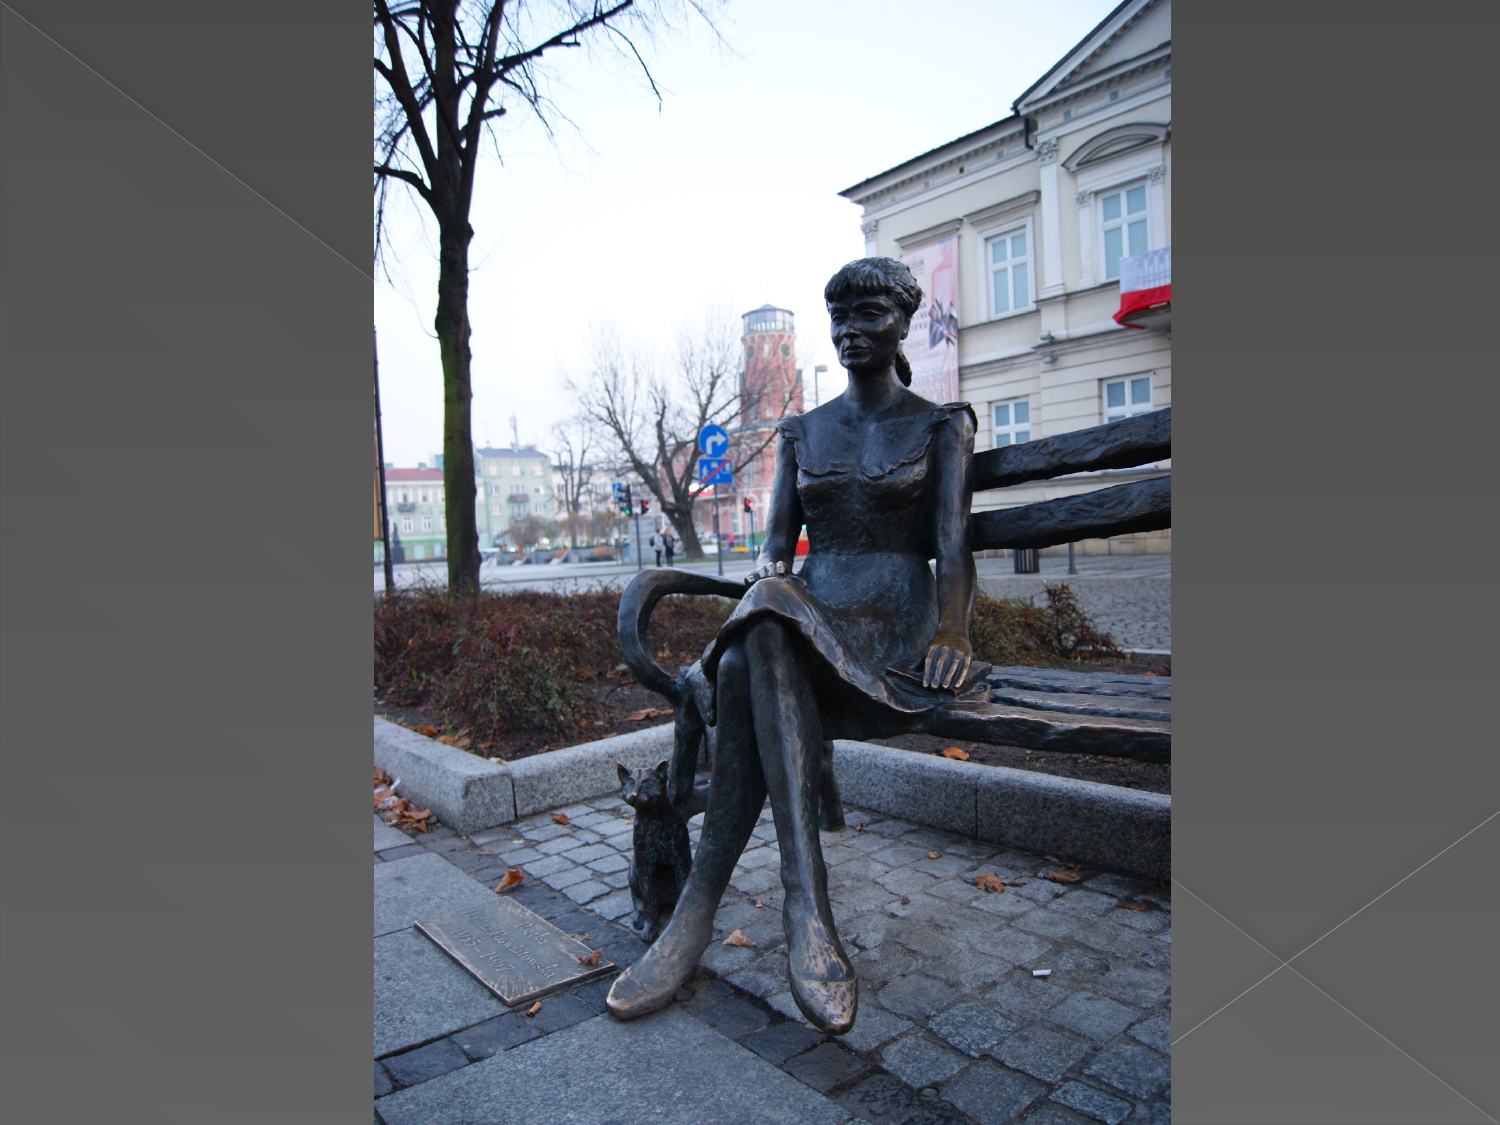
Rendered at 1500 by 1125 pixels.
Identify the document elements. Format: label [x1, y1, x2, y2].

picture [374, 0, 1171, 1125]
